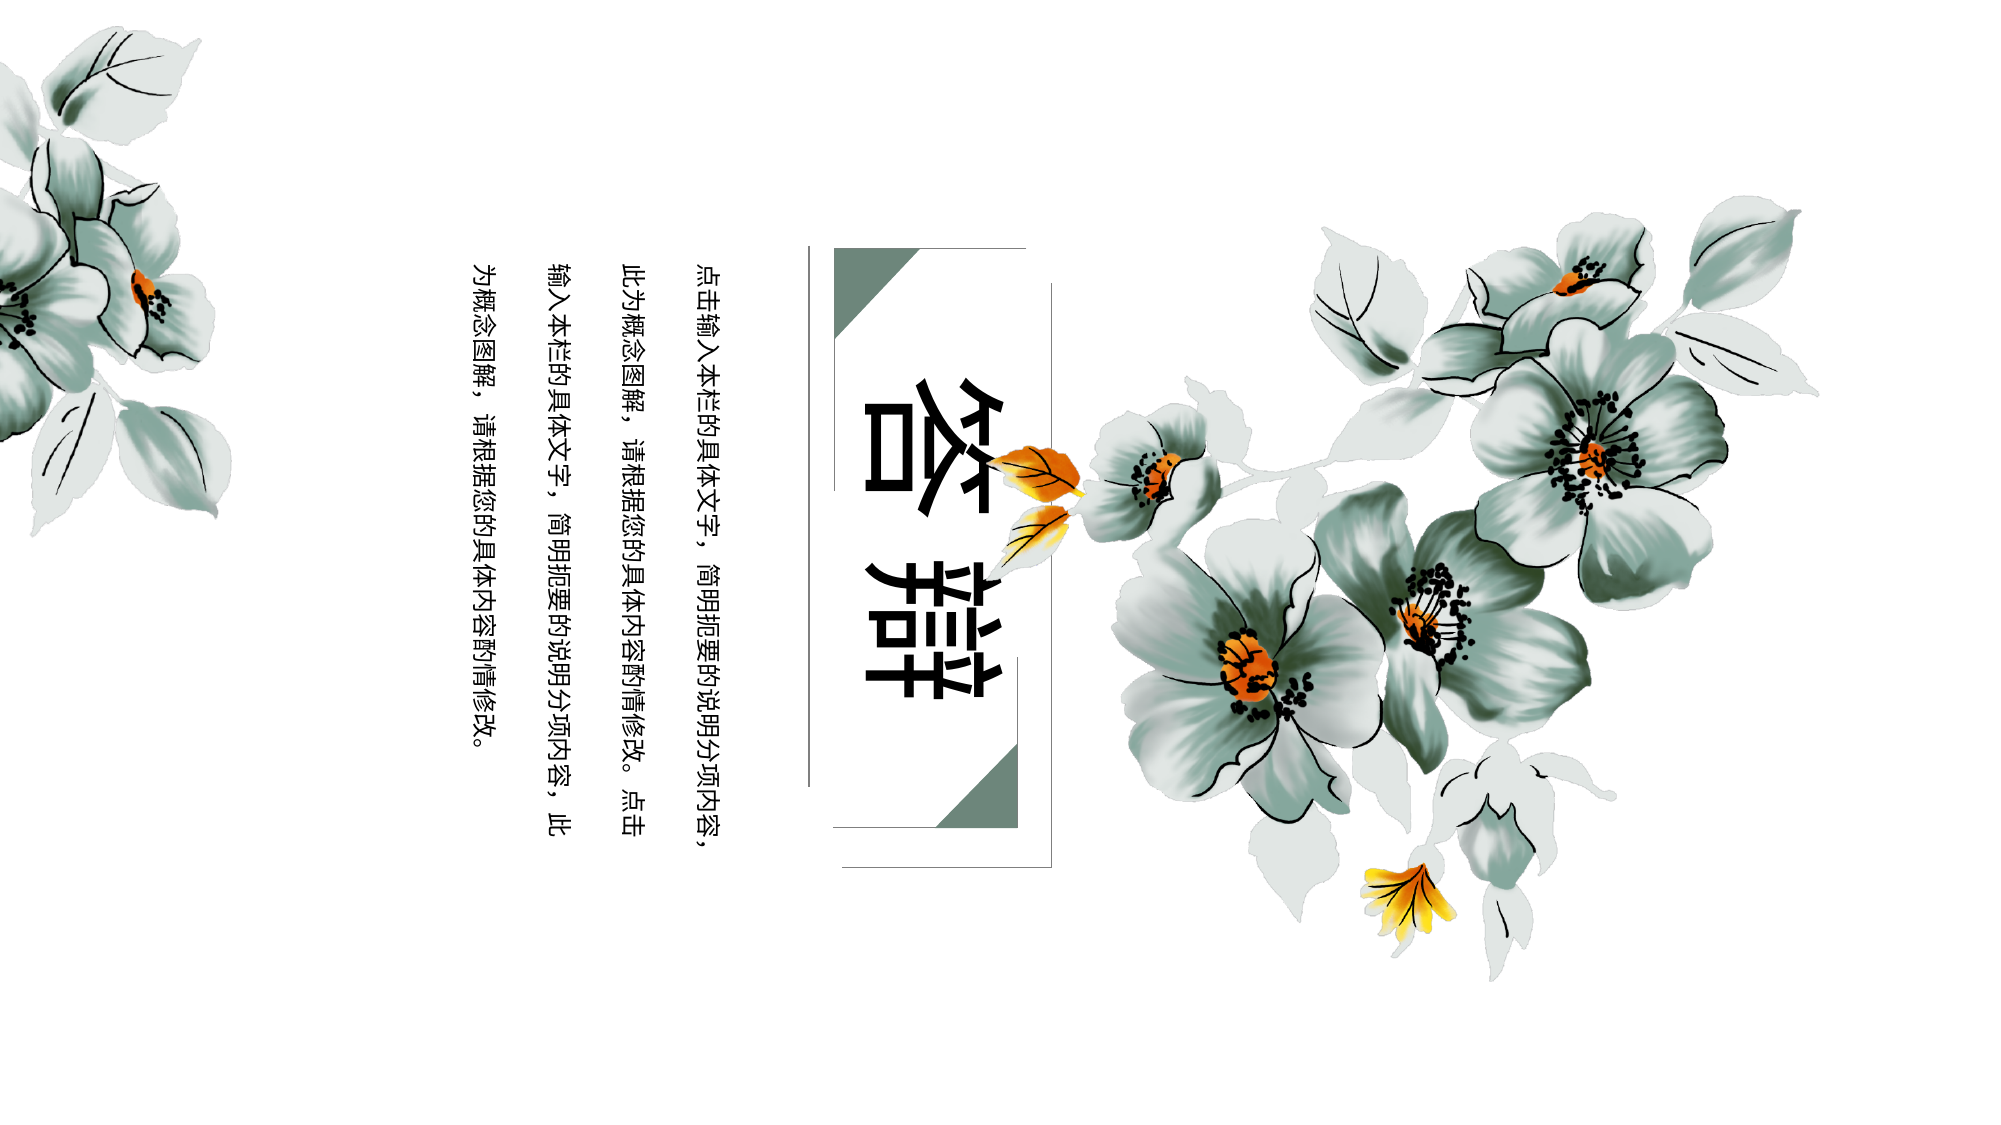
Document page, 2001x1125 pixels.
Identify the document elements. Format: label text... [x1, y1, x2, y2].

picture [0, 12, 400, 554]
text_box 点击输入本栏的具体文字，简明扼要的说明分项内容，此为概念图解，请根据您的具体内容酌情修改。点击输入本栏的具体文字，简明扼要的说明分项内容，此为概念图解，请根据您的具体内容酌情修改。 [379, 248, 777, 858]
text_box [808, 245, 975, 868]
picture [975, 168, 1838, 983]
